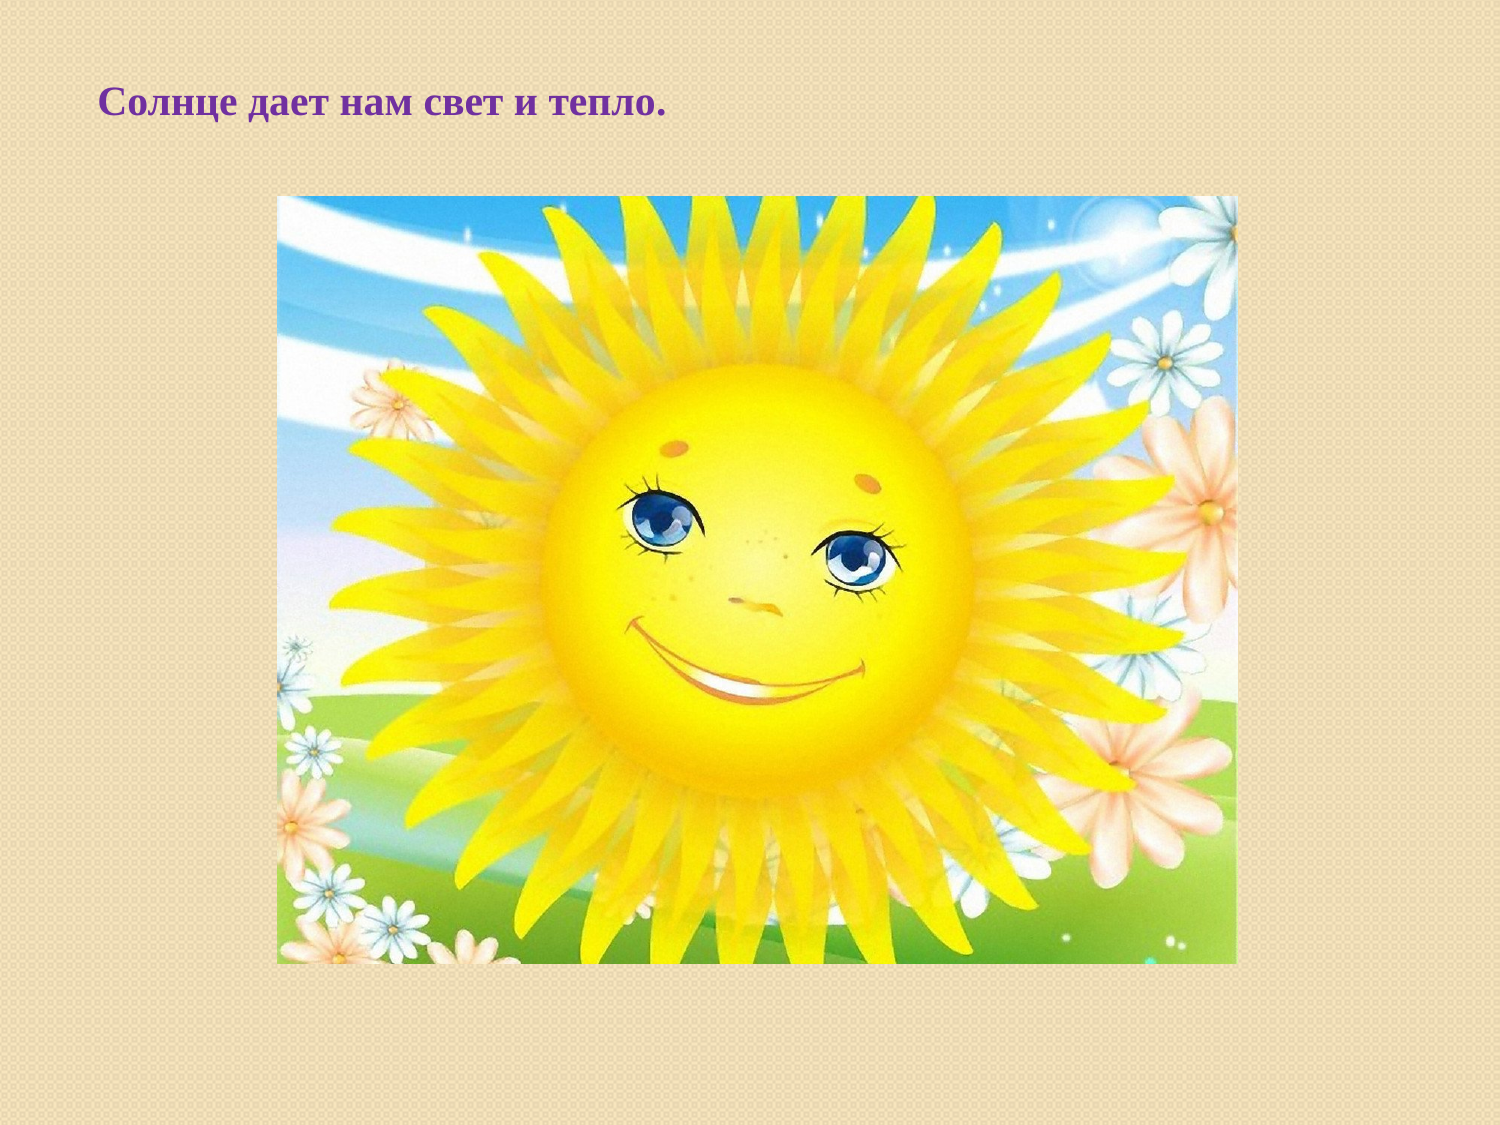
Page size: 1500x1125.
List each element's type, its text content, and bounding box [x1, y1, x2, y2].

list Солнце дает нам свет и тепло. [75, 66, 715, 220]
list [277, 195, 1238, 965]
